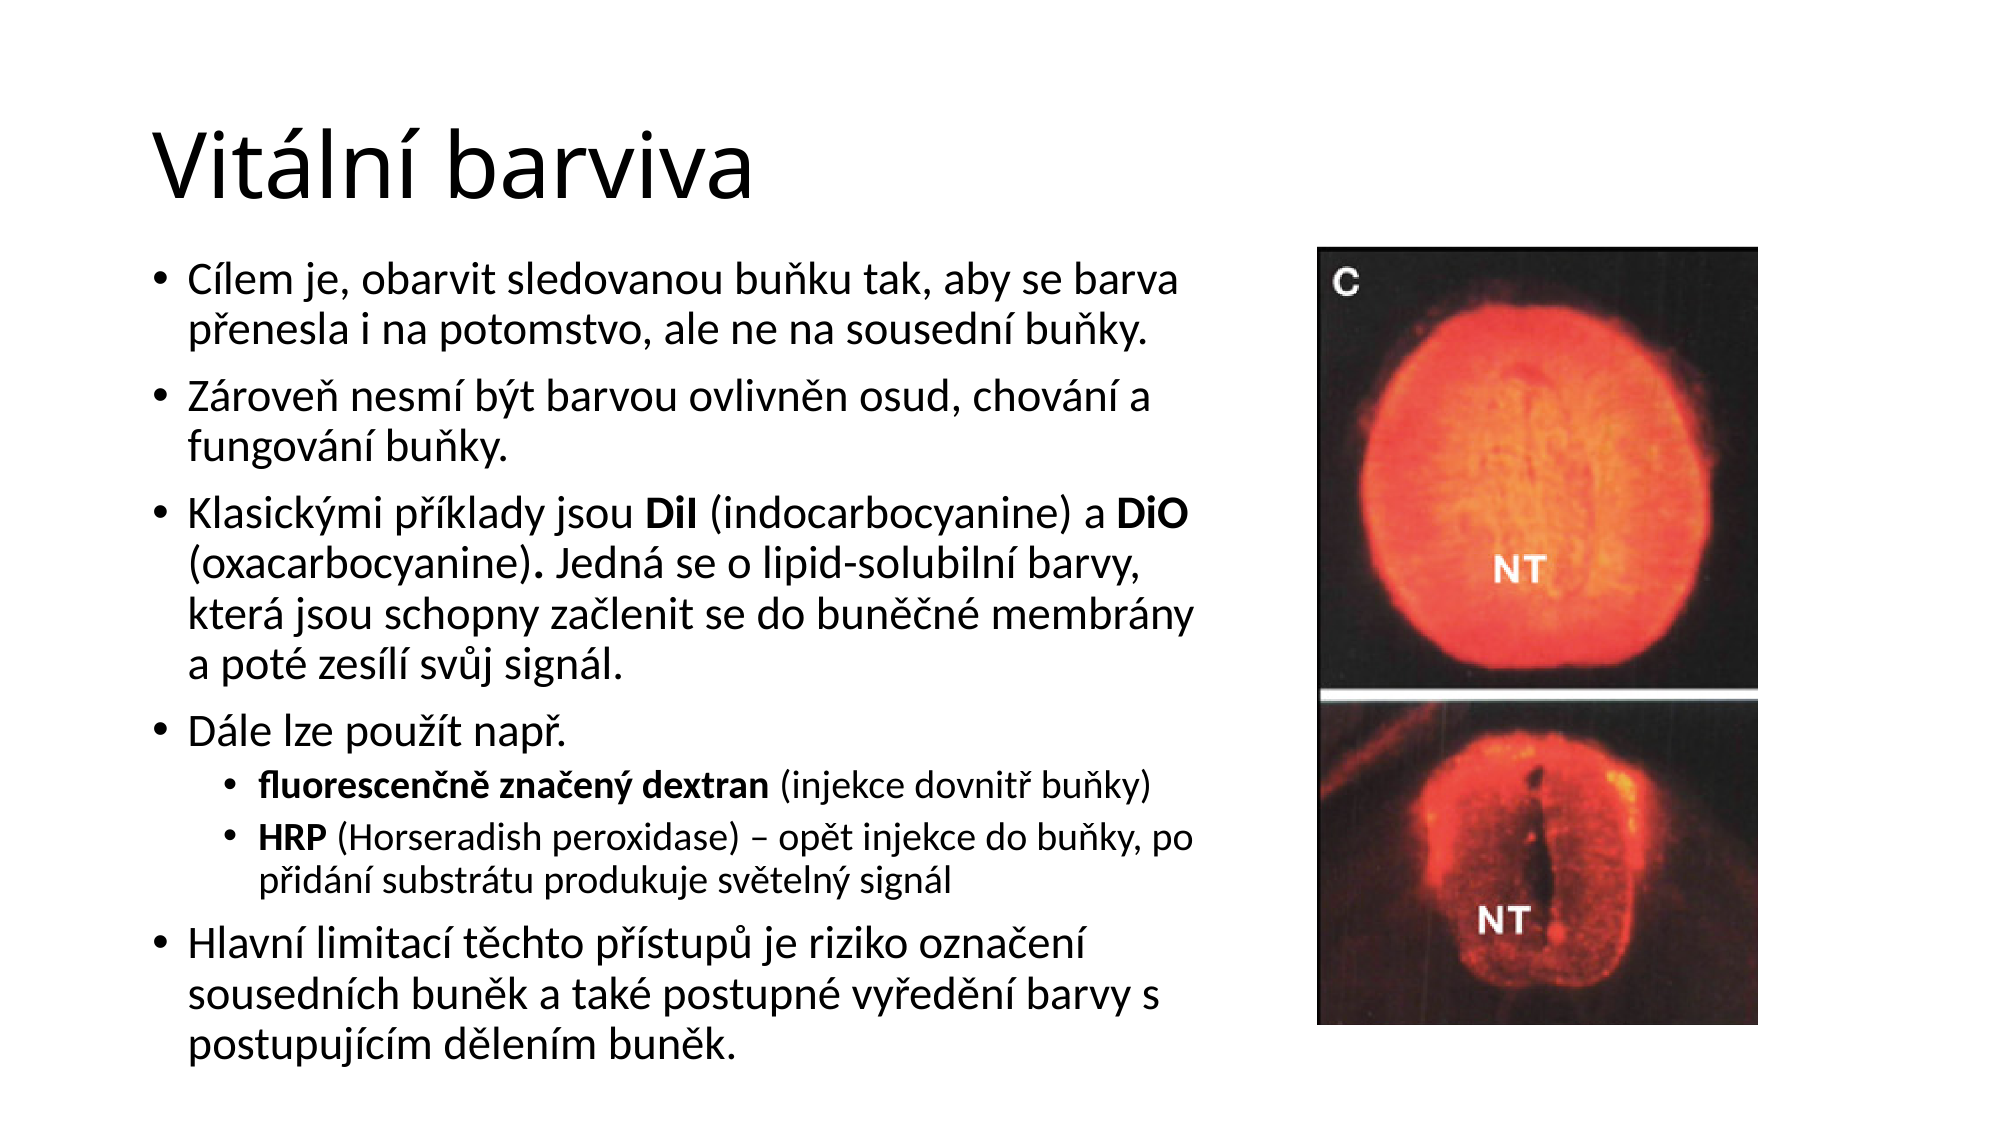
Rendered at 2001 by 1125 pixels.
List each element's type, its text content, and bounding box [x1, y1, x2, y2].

list Cílem je, obarvit sledovanou buňku tak, aby se barva přenesla i na potomstvo, ale ne na sousední buňky. Zároveň nesmí být barvou ovlivněn osud, chování a fungování buňky. Klasickými příklady jsou DiI (indocarbocyanine) a DiO (oxacarbocyanine). Jedná se o lipid-solubilní barvy, která jsou schopny začlenit se do buněčné membrány a poté zesílí svůj signál. Dále lze použít např. fluorescenčně značený dextran (injekce dovnitř buňky) HRP (Horseradish peroxidase) – opět injekce do buňky, po přidání substrátu produkuje světelný signál Hlavní limitací těchto přístupů je riziko označení sousedních buněk a také postupné vyředění barvy s postupujícím dělením buněk. [137, 247, 1213, 1088]
title Vitální barviva [137, 59, 1863, 278]
picture [1317, 246, 1758, 1025]
